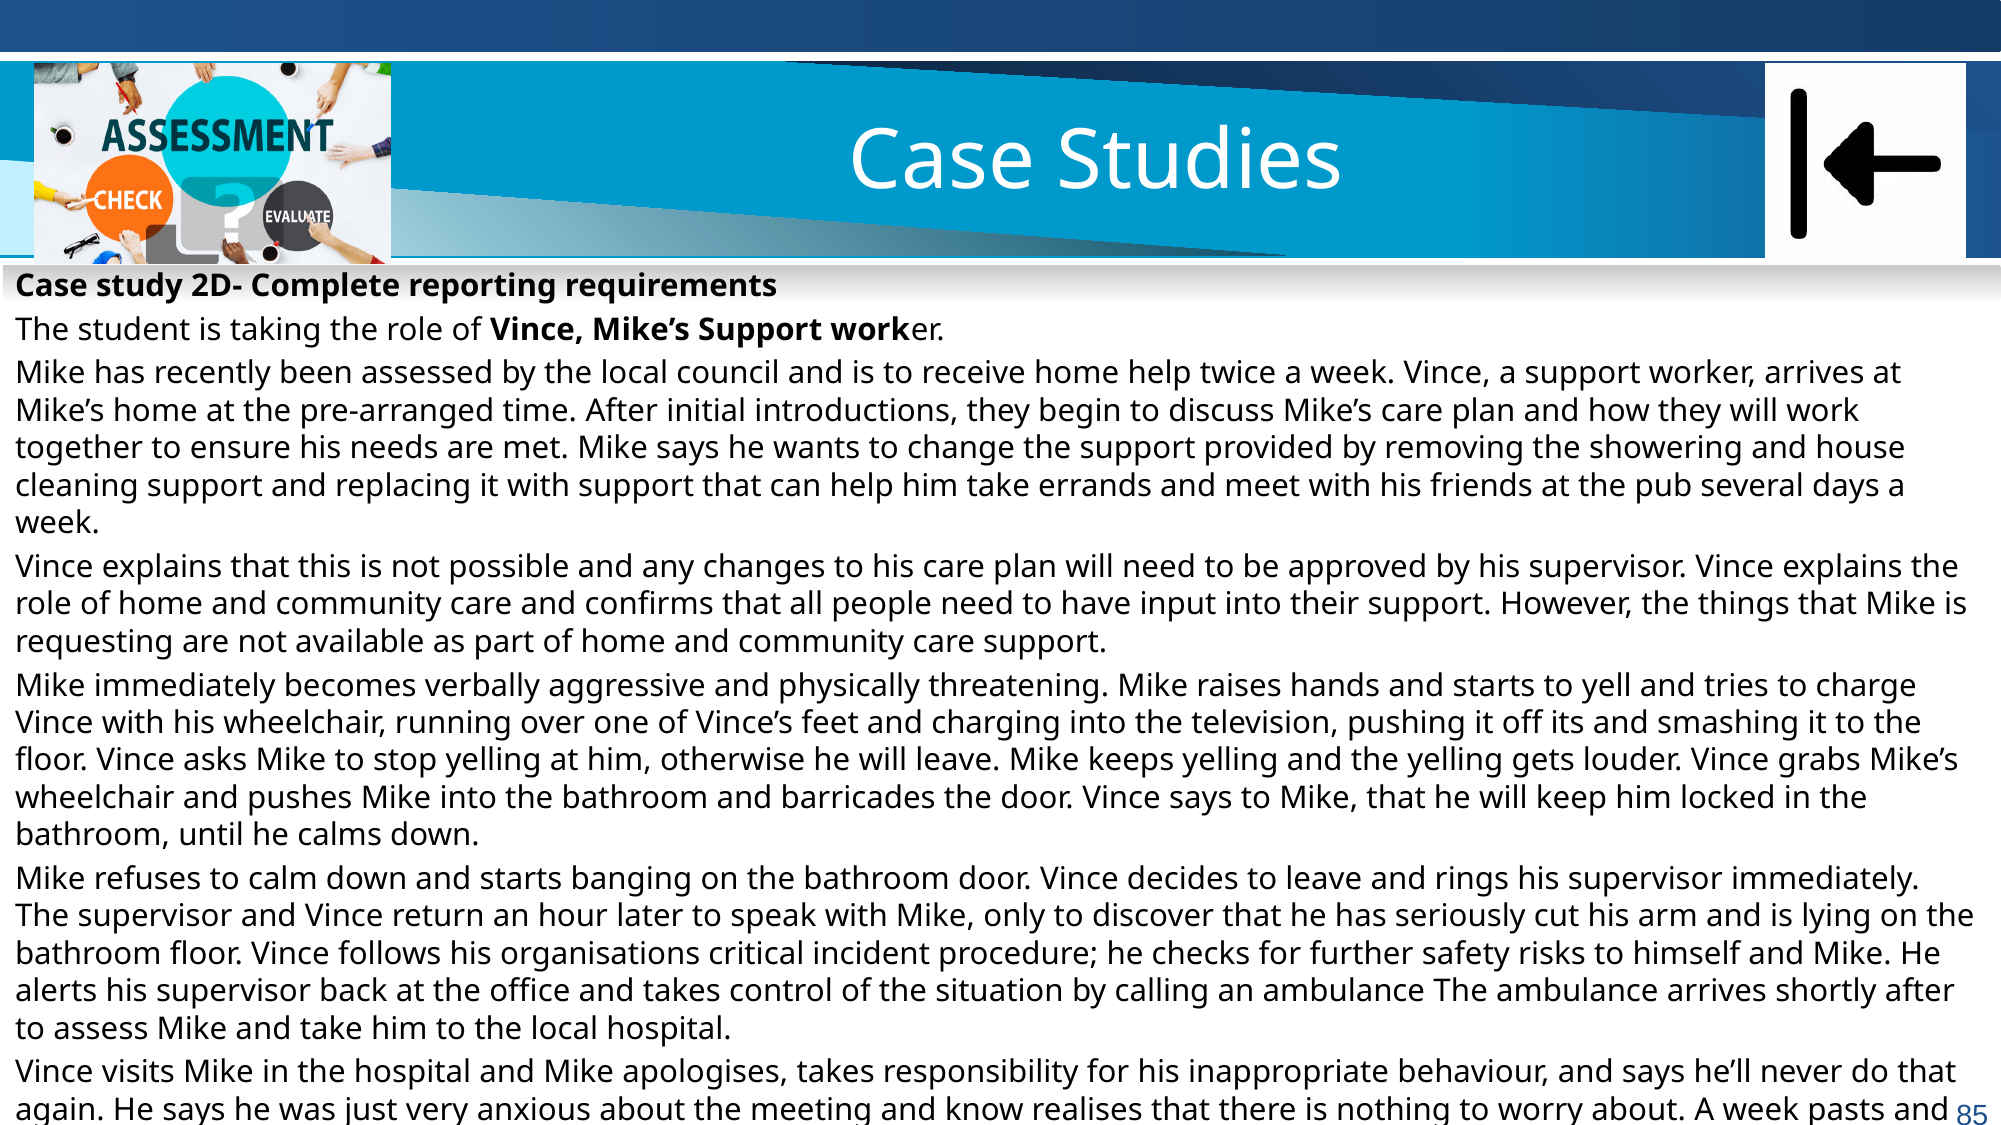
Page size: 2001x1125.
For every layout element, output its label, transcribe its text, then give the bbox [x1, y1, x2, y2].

picture [34, 64, 391, 264]
title Case Studies [395, 84, 1760, 227]
slide_number 85 [1536, 1089, 2000, 1125]
list Case study 2D- Complete reporting requirements The student is taking the role of Vince, Mike’s Support worker. Mike has recently been assessed by the local council and is to receive home help twice a week. Vince, a support worker, arrives at Mike’s home at the pre-arranged time. After initial introductions, they begin to discuss Mike’s care plan and how they will work together to ensure his needs are met. Mike says he wants to change the support provided by removing the showering and house cleaning support and replacing it with support that can help him take errands and meet with his friends at the pub several days a week. Vince explains that this is not possible and any changes to his care plan will need to be approved by his supervisor. Vince explains the role of home and community care and confirms that all people need to have input into their support. However, the things that Mike is requesting are not available as part of home and community care support. Mike immediately becomes verbally aggressive and physically threatening. Mike raises hands and starts to yell and tries to charge Vince with his wheelchair, running over one of Vince’s feet and charging into the television, pushing it off its and smashing it to the floor. Vince asks Mike to stop yelling at him, otherwise he will leave. Mike keeps yelling and the yelling gets louder. Vince grabs Mike’s wheelchair and pushes Mike into the bathroom and barricades the door. Vince says to Mike, that he will keep him locked in the bathroom, until he calms down. Mike refuses to calm down and starts banging on the bathroom door. Vince decides to leave and rings his supervisor immediately. The supervisor and Vince return an hour later to speak with Mike, only to discover that he has seriously cut his arm and is lying on the bathroom floor. Vince follows his organisations critical incident procedure; he checks for further safety risks to himself and Mike. He alerts his supervisor back at the office and takes control of the situation by calling an ambulance The ambulance arrives shortly after to assess Mike and take him to the local hospital. Vince visits Mike in the hospital and Mike apologises, takes responsibility for his inappropriate behaviour, and says he’ll never do that again. He says he was just very anxious about the meeting and know realises that there is nothing to worry about. A week pasts and Mike is sent home. Mike returns the following day to attend to the initial care plan. [0, 257, 2000, 1125]
picture [1765, 63, 1966, 264]
